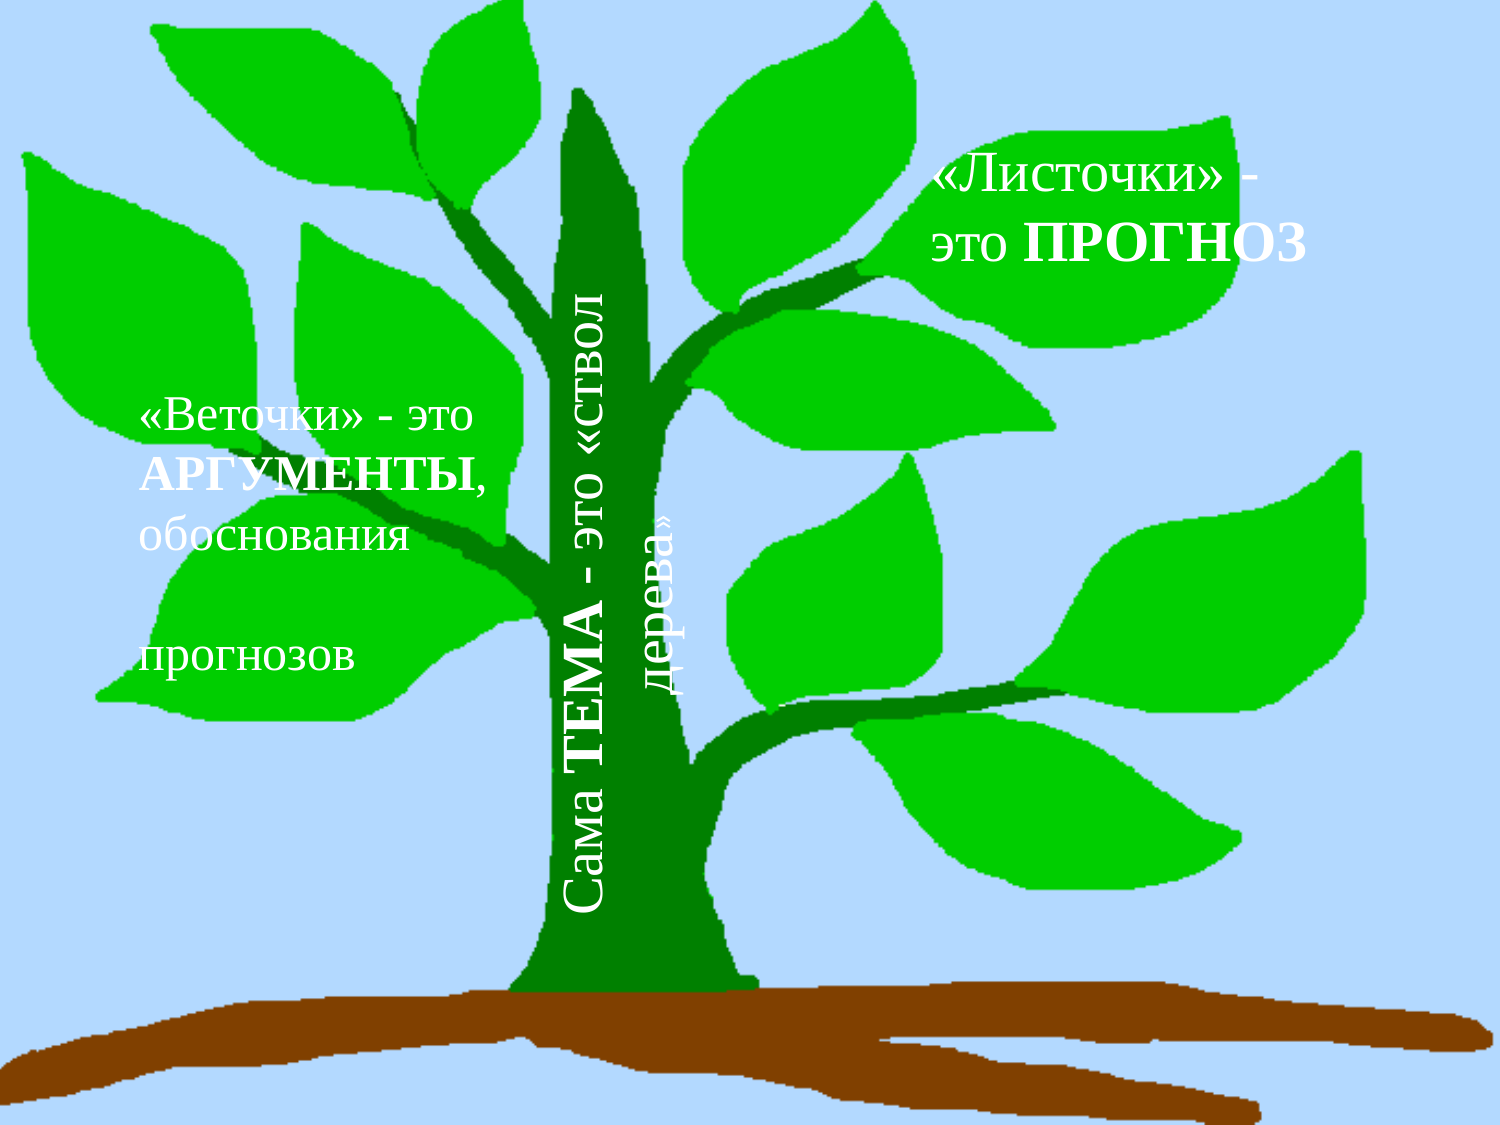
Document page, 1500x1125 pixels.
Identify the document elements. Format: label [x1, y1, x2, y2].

text_box [0, 0, 1500, 1125]
